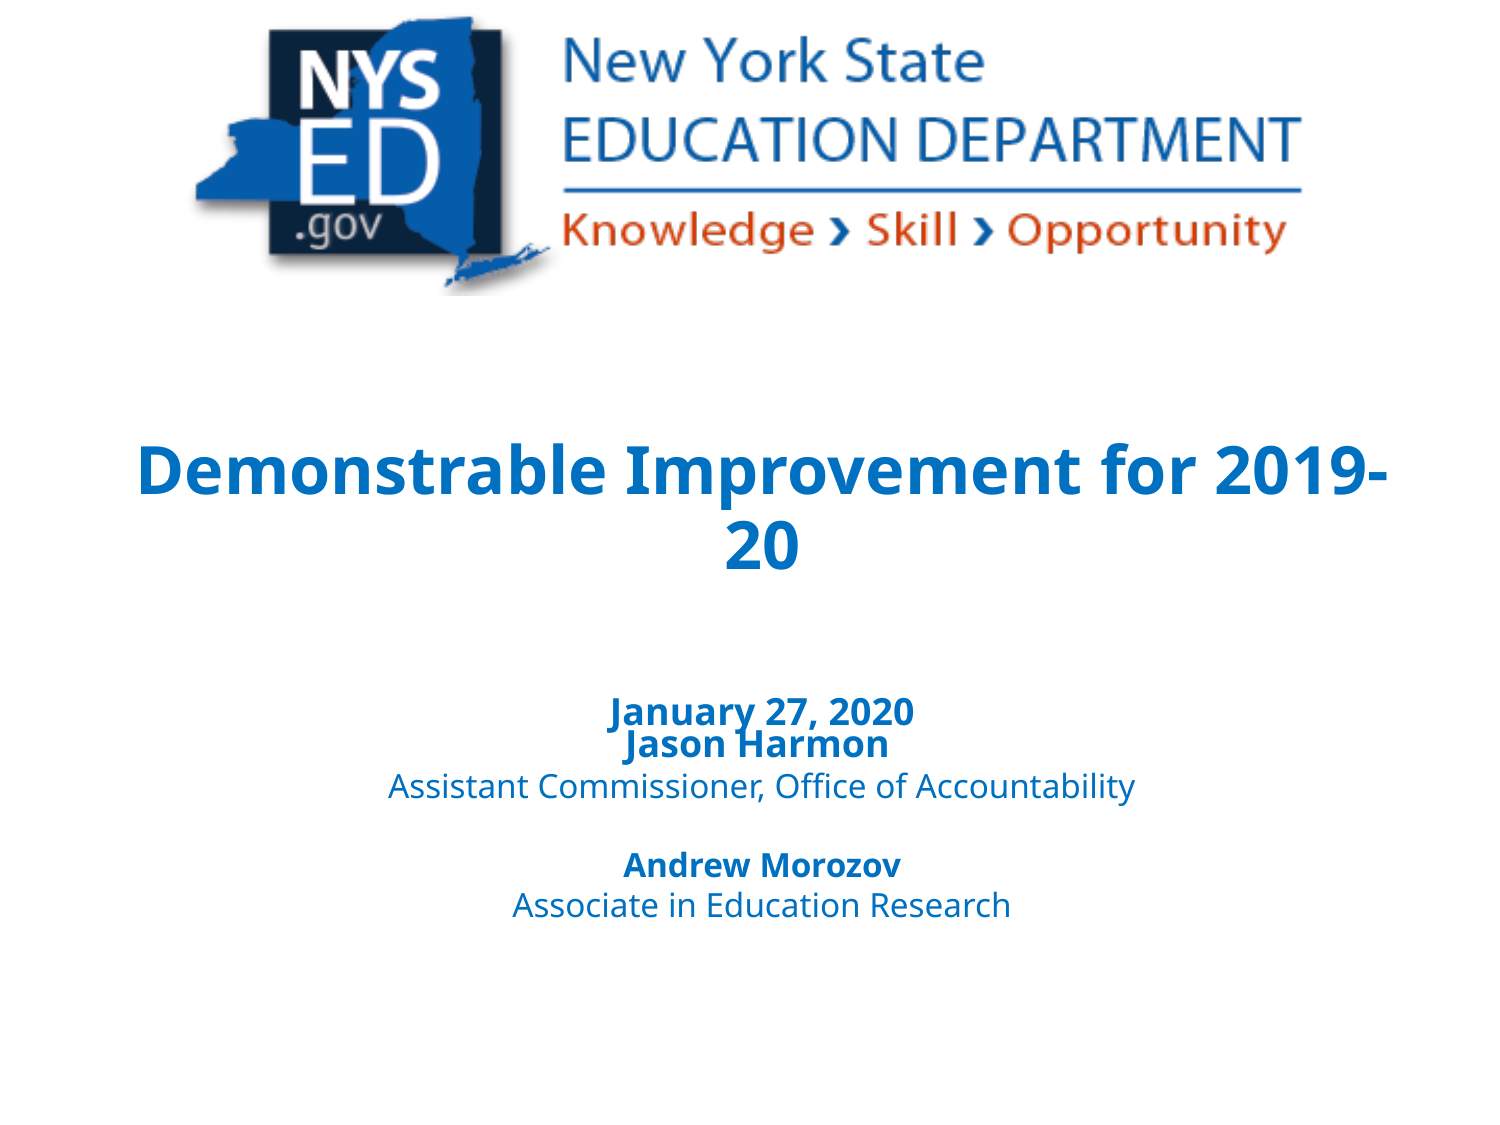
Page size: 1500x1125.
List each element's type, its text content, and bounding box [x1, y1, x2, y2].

title Demonstrable Improvement for 2019-20 January 27, 2020 [87, 425, 1438, 667]
text_box Jason Harmon Assistant Commissioner, Office of Accountability Andrew Morozov Associate in Education Research [293, 712, 1232, 932]
picture [182, 7, 1316, 296]
